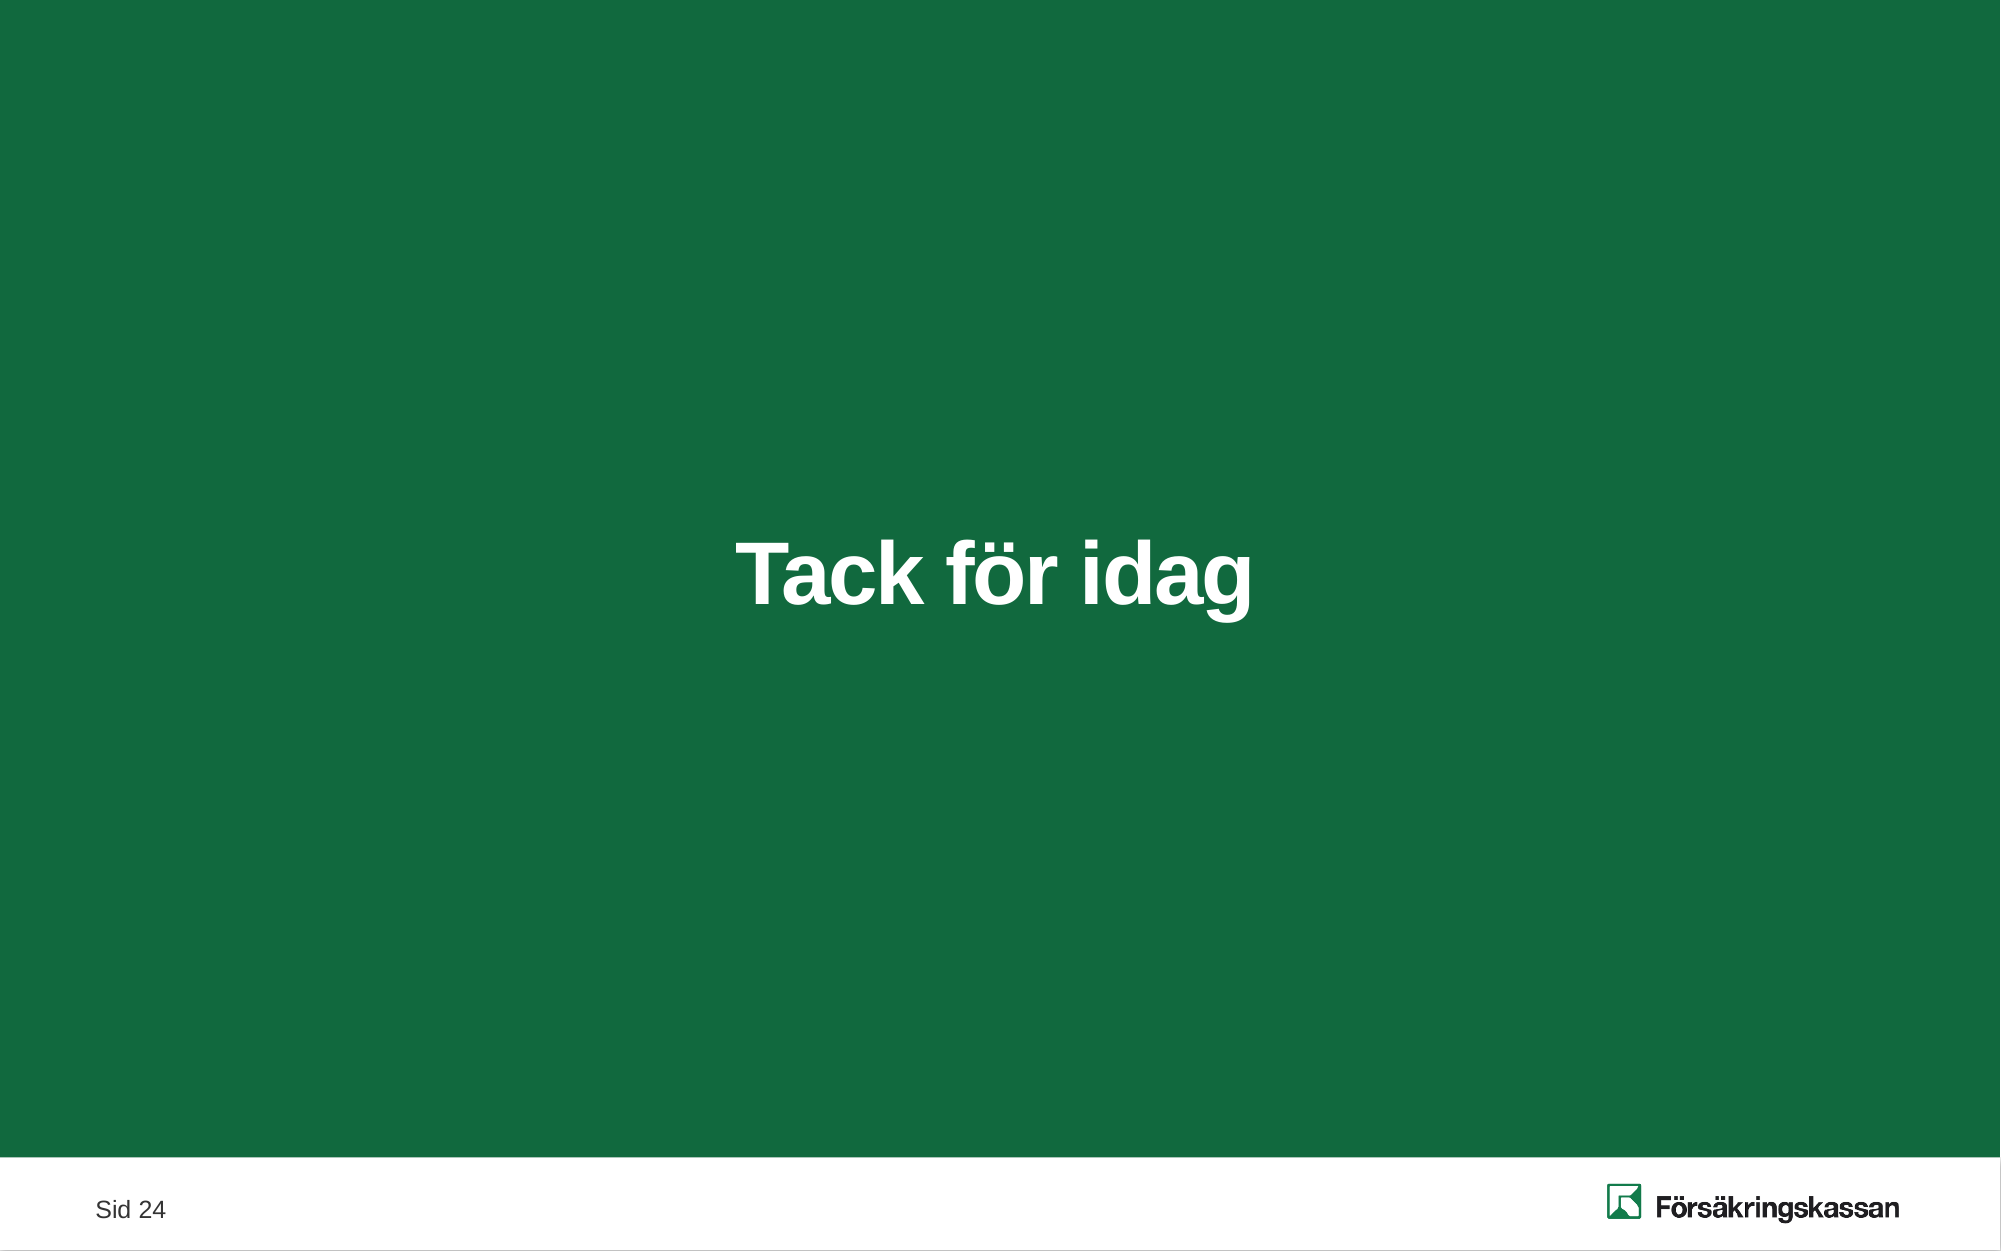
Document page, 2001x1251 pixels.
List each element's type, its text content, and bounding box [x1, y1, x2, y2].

picture [1607, 1182, 1899, 1224]
title Tack för idag [70, 471, 1922, 680]
